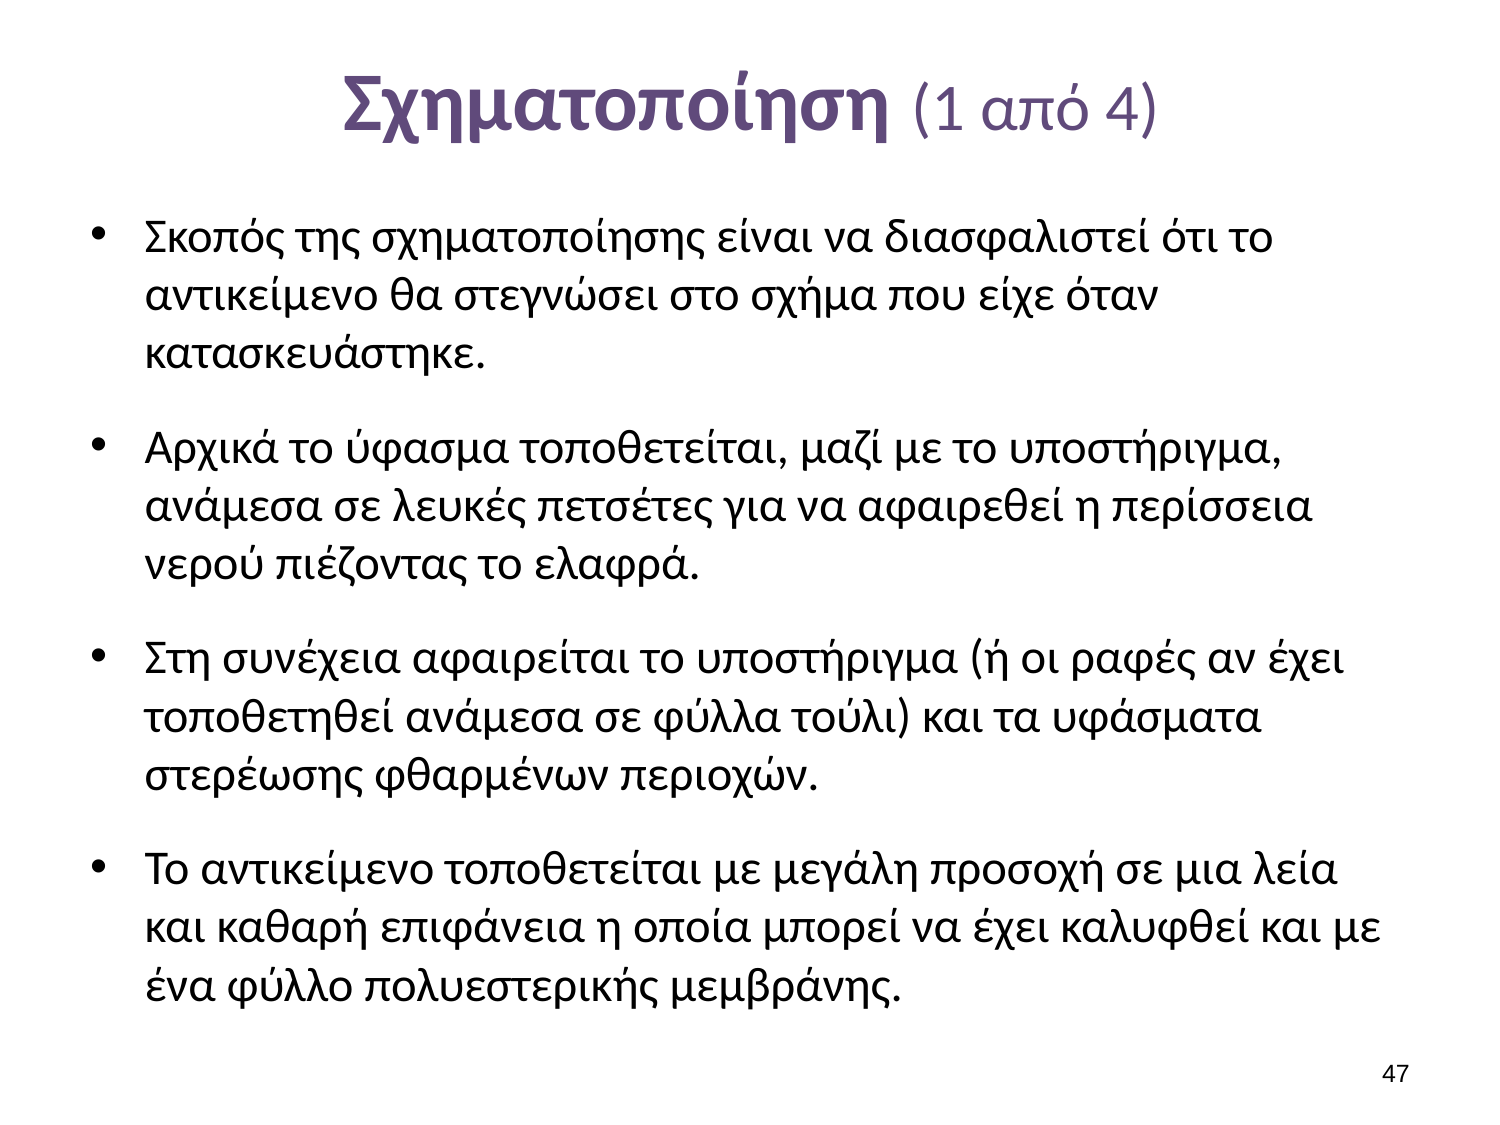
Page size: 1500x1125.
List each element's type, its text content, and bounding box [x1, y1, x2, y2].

title Σχηματοποίηση (1 από 4) [76, 19, 1427, 169]
slide_number 46 [1074, 1042, 1425, 1103]
list Σκοπός της σχηματοποίησης είναι να διασφαλιστεί ότι το αντικείμενο θα στεγνώσει στο σχήμα που είχε όταν κατασκευάστηκε. Αρχικά το ύφασμα τοποθετείται, μαζί με το υποστήριγμα, ανάμεσα σε λευκές πετσέτες για να αφαιρεθεί η περίσσεια νερού πιέζοντας το ελαφρά. Στη συνέχεια αφαιρείται το υποστήριγμα (ή οι ραφές αν έχει τοποθετηθεί ανάμεσα σε φύλλα τούλι) και τα υφάσματα στερέωσης φθαρμένων περιοχών. Το αντικείμενο τοποθετείται με μεγάλη προσοχή σε μια λεία και καθαρή επιφάνεια η οποία μπορεί να έχει καλυφθεί και με ένα φύλλο πολυεστερικής μεμβράνης. [75, 196, 1425, 1024]
